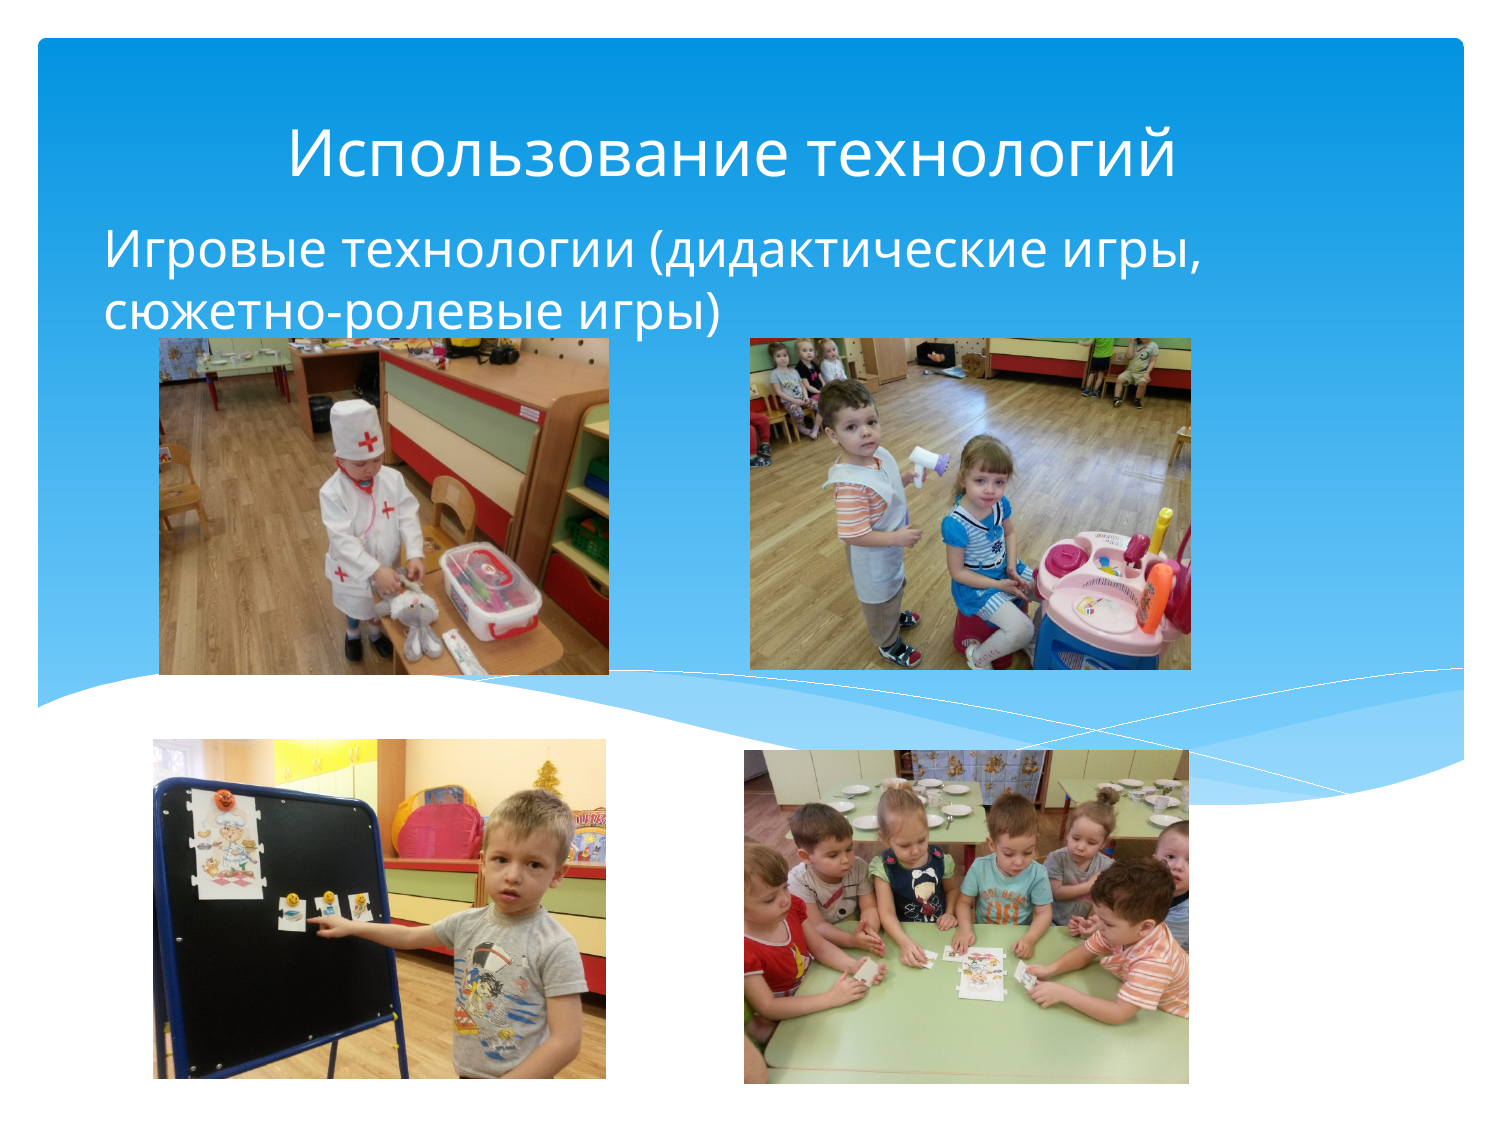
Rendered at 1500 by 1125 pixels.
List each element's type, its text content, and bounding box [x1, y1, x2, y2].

picture [749, 338, 1192, 670]
list Использование технологий [206, 42, 1260, 197]
picture [159, 337, 609, 675]
picture [744, 749, 1189, 1084]
title Игровые технологии (дидактические игры, сюжетно-ролевые игры) [88, 208, 1364, 459]
picture [152, 739, 606, 1079]
